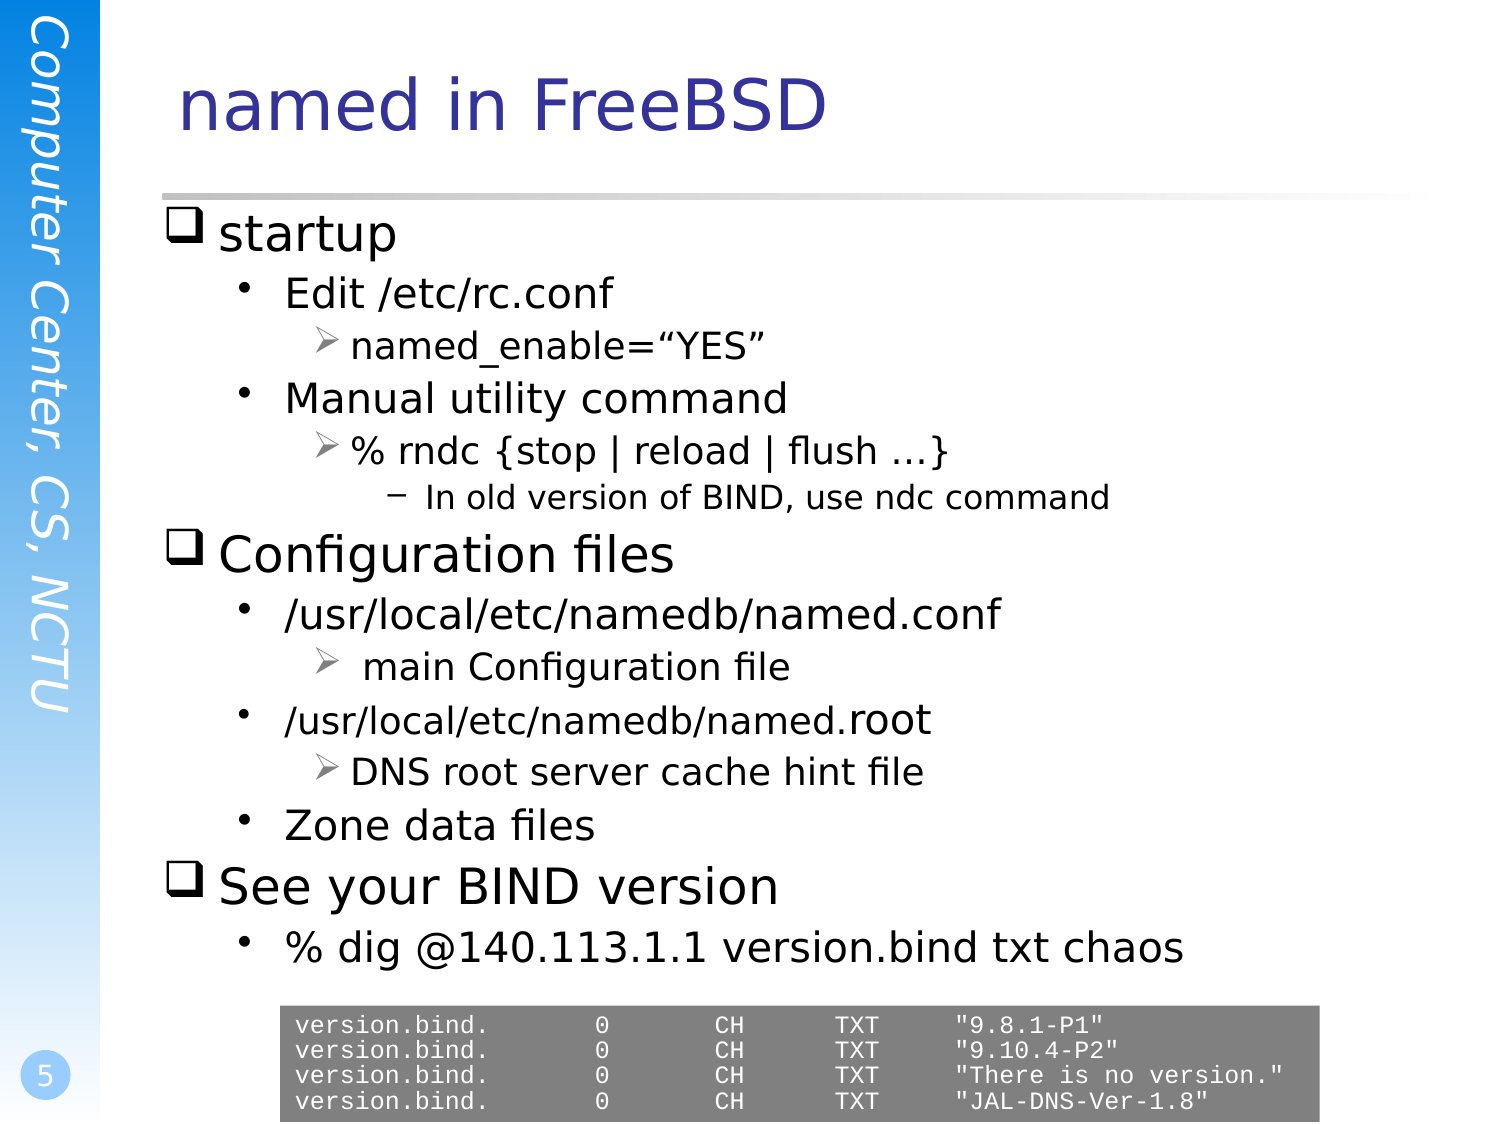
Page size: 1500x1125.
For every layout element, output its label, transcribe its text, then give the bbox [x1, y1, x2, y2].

title named in FreeBSD [162, 18, 1438, 185]
text_box version.bind. 0 CH TXT "9.8.1-P1" version.bind. 0 CH TXT "9.10.4-P2" version.bind. 0 CH TXT "There is no version." version.bind. 0 CH TXT "JAL-DNS-Ver-1.8" [280, 1005, 1320, 1122]
list startup Edit /etc/rc.conf named_enable=“YES” Manual utility command % rndc {stop | reload | flush …} In old version of BIND, use ndc command Configuration files /usr/local/etc/namedb/named.conf main Configuration file /usr/local/etc/namedb/named.root DNS root server cache hint file Zone data files See your BIND version % dig @140.113.1.1 version.bind txt chaos [162, 208, 1438, 1065]
